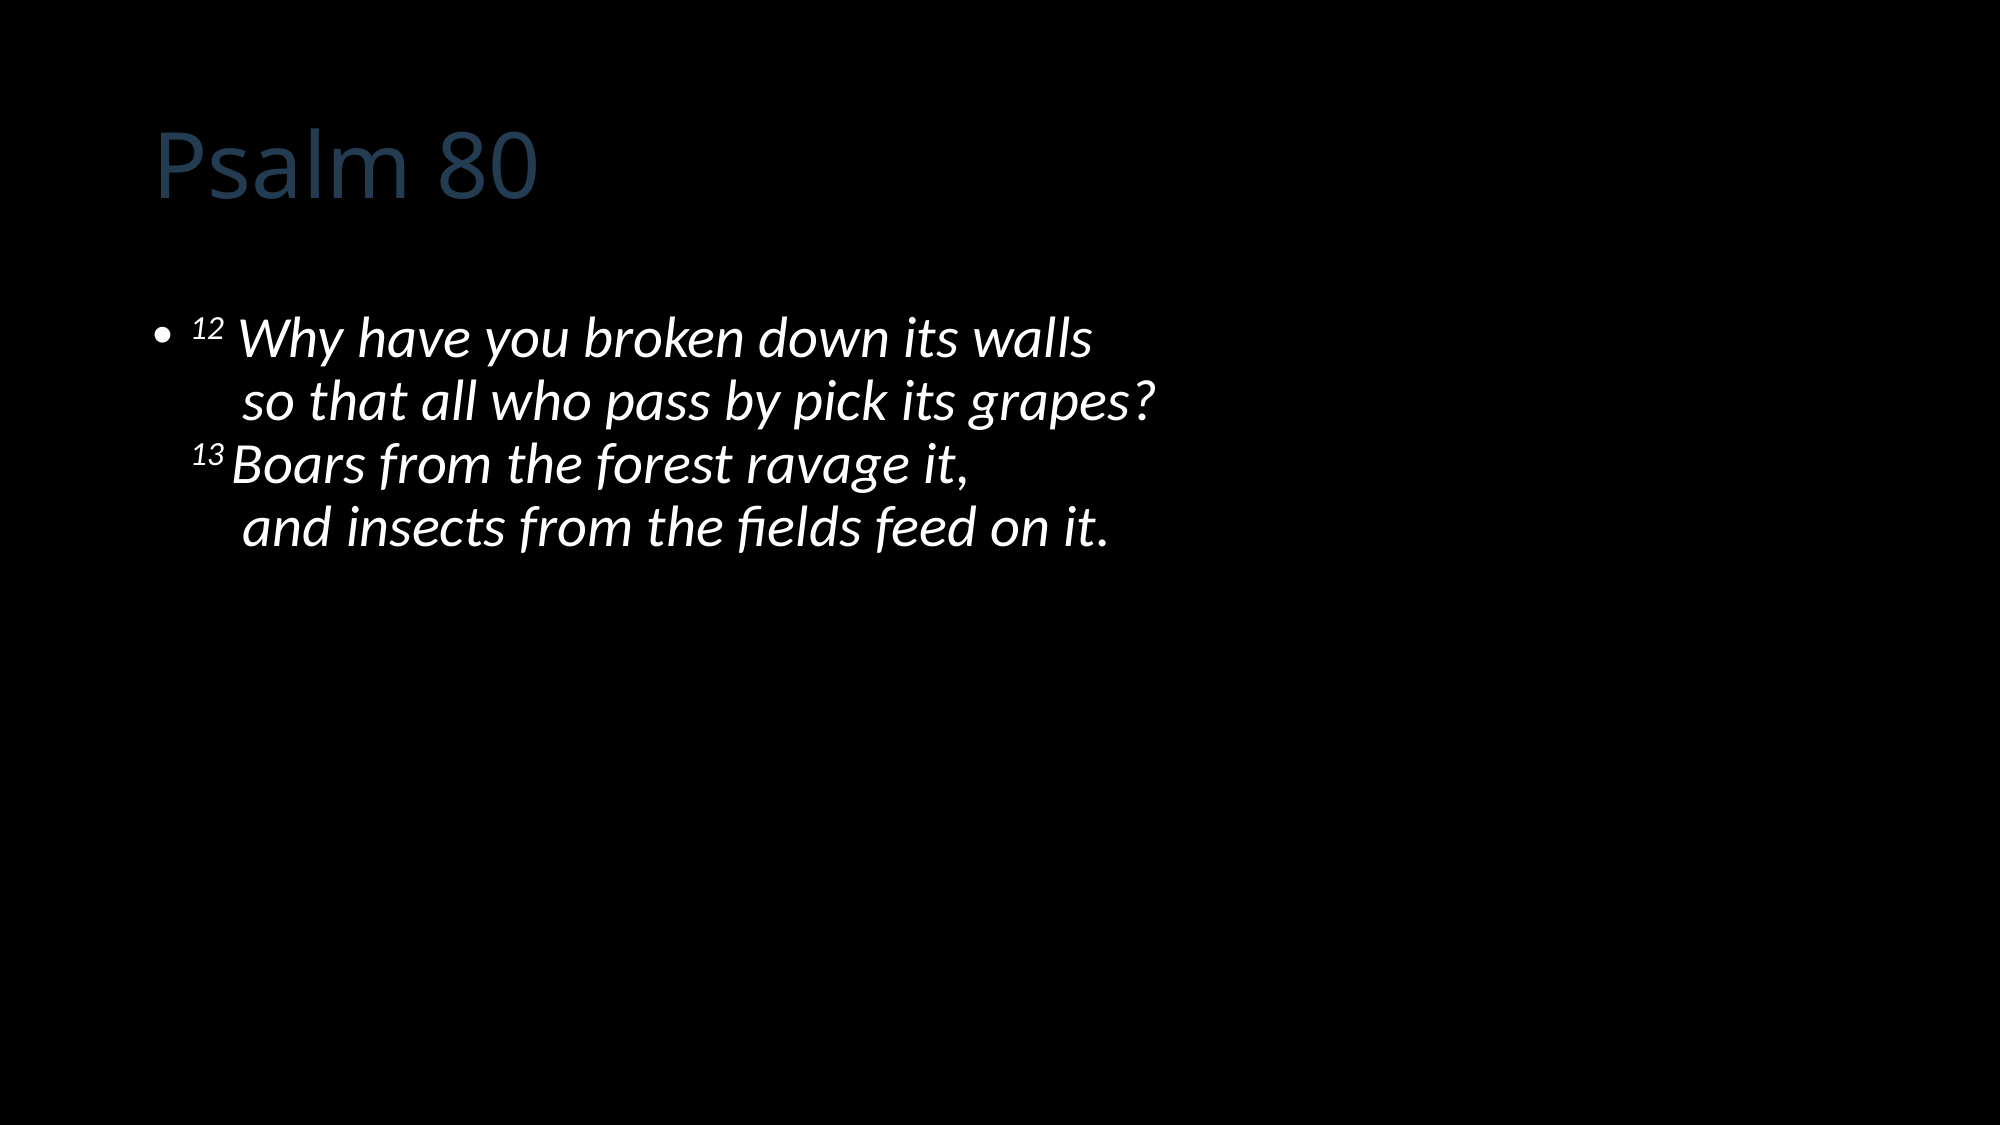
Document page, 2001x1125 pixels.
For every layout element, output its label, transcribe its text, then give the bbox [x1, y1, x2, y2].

list 12 Why have you broken down its walls so that all who pass by pick its grapes? 13 Boars from the forest ravage it, and insects from the fields feed on it. [137, 299, 1863, 1014]
title Psalm 80 [137, 59, 1863, 278]
